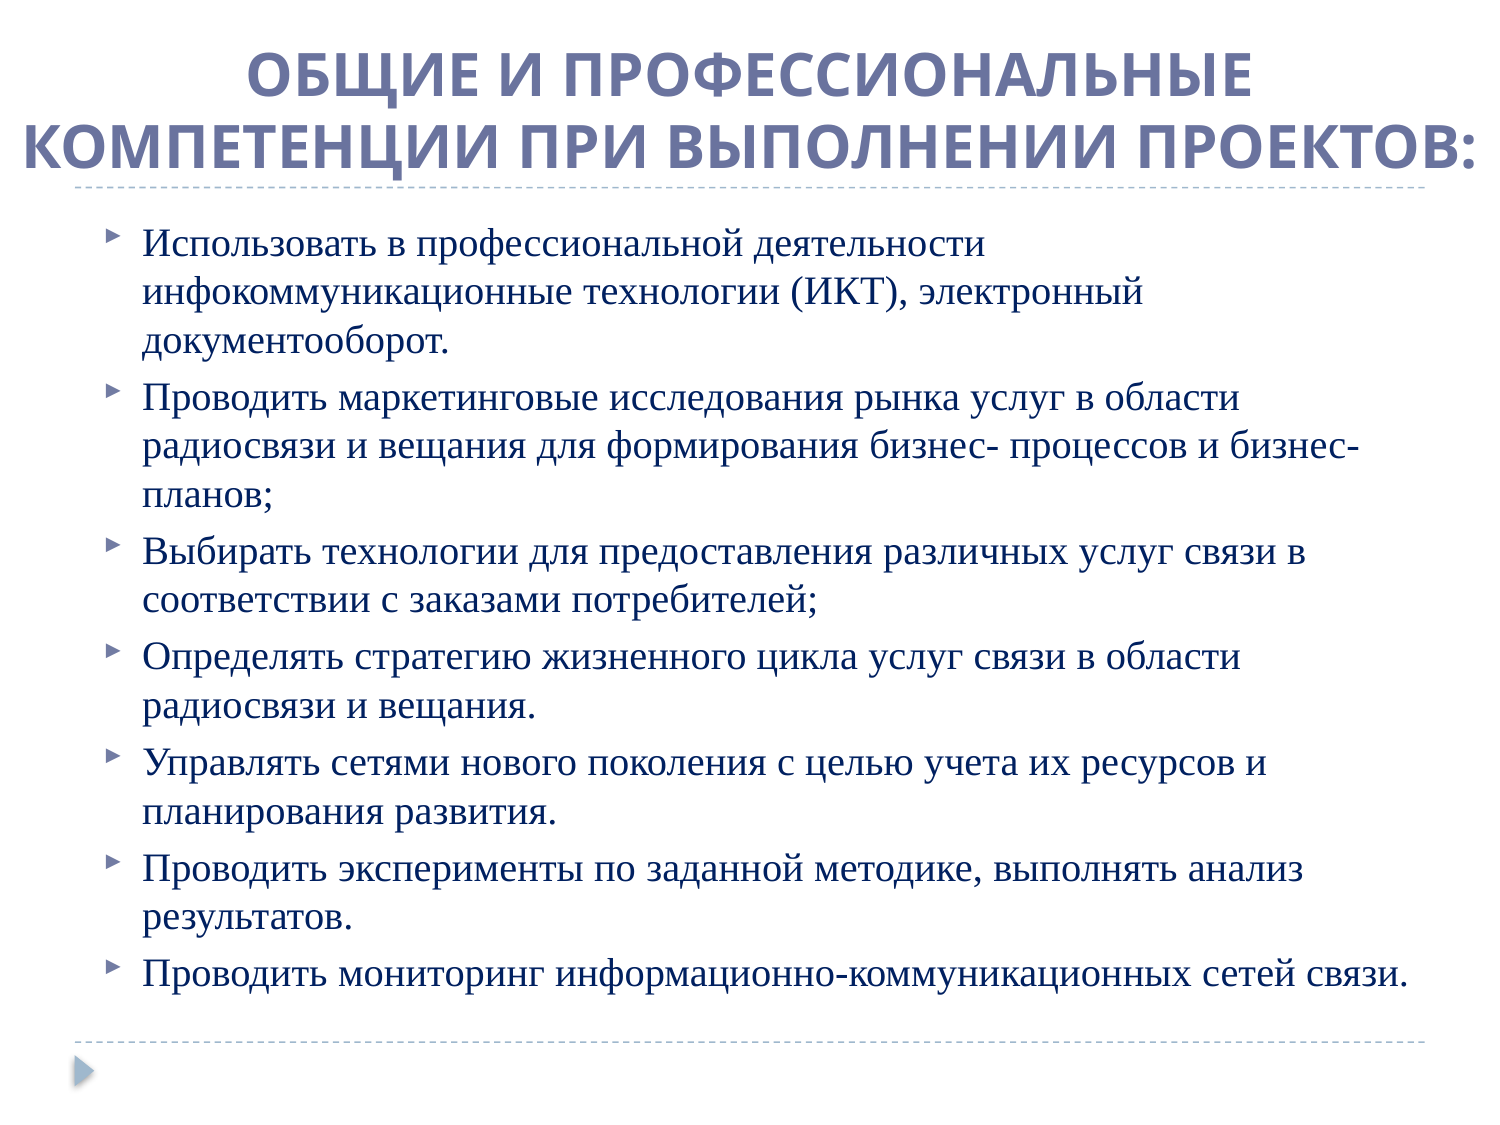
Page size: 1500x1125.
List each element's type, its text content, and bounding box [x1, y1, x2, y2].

list Использовать в профессиональной деятельности инфокоммуникационные технологии (ИКТ), электронный документооборот. Проводить маркетинговые исследования рынка услуг в области радиосвязи и вещания для формирования бизнес- процессов и бизнес- планов; Выбирать технологии для предоставления различных услуг связи в соответствии с заказами потребителей; Определять стратегию жизненного цикла услуг связи в области радиосвязи и вещания. Управлять сетями нового поколения с целью учета их ресурсов и планирования развития. Проводить эксперименты по заданной методике, выполнять анализ результатов. Проводить мониторинг информационно-коммуникационных сетей связи. [88, 208, 1436, 1035]
text_box [100, 219, 728, 1030]
title ОБЩИЕ И ПРОФЕССИОНАЛЬНЫЕ КОМПЕТЕНЦИИ ПРИ ВЫПОЛНЕНИИ ПРОЕКТОВ: [0, 24, 1500, 188]
